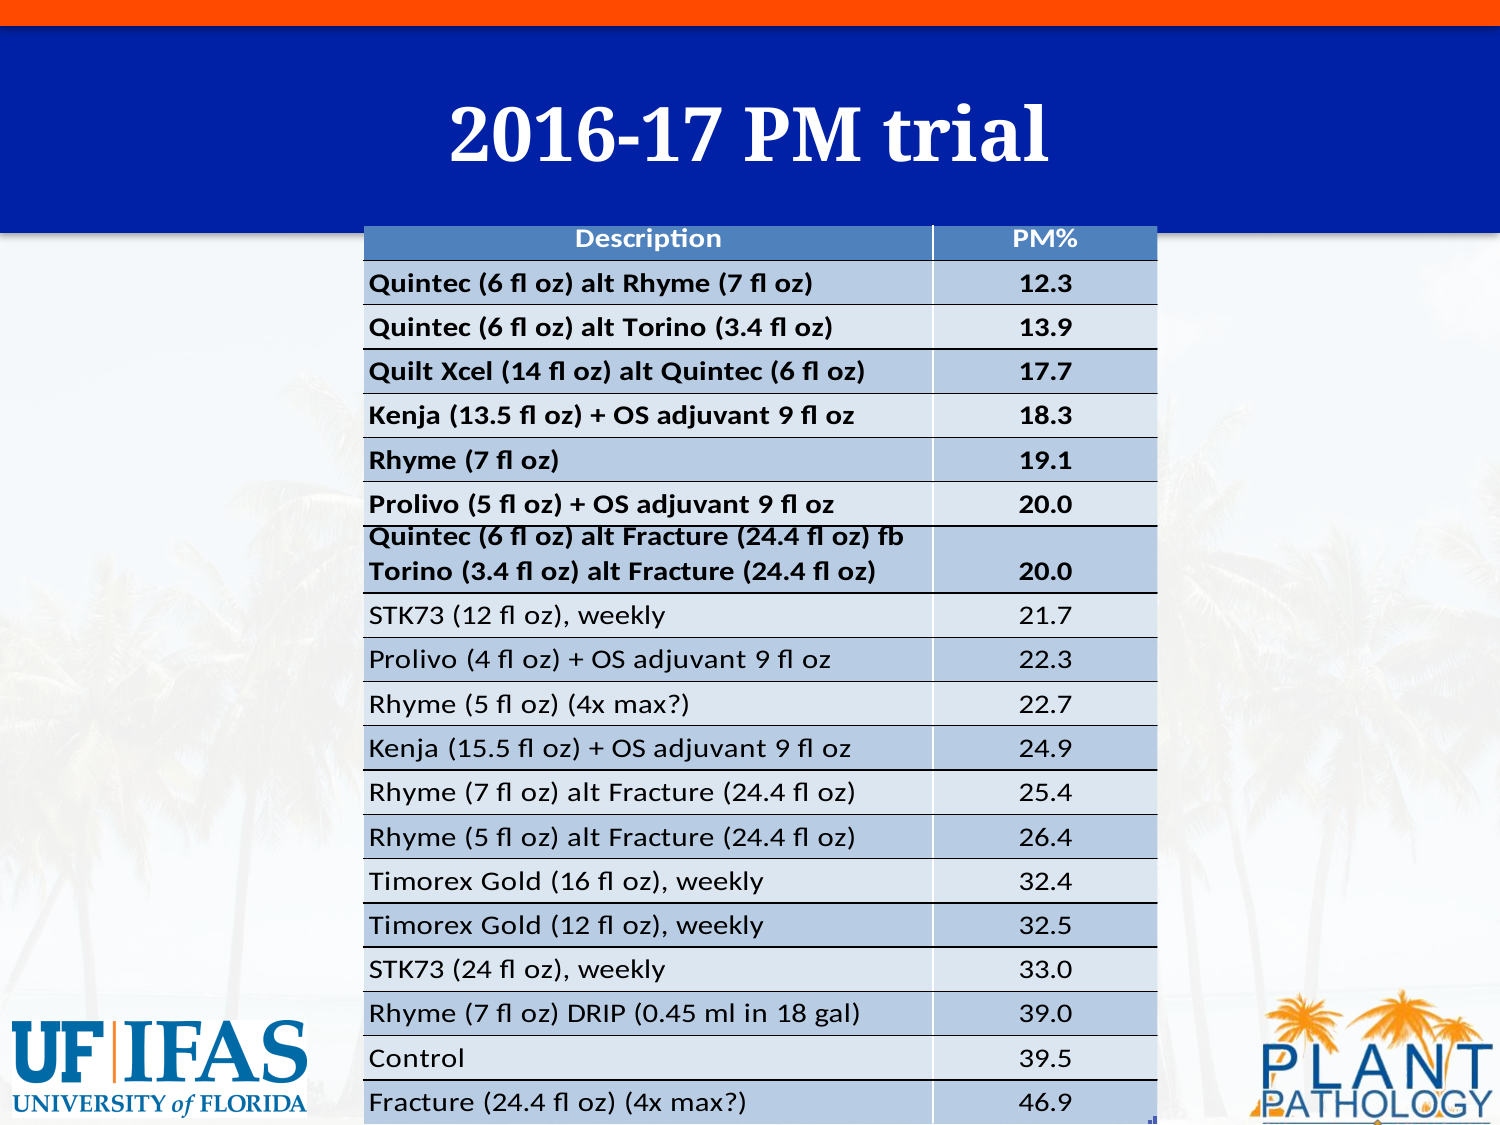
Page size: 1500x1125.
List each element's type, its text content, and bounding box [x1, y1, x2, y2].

title 2016-17 PM trial [75, 37, 1425, 226]
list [362, 224, 1159, 1125]
picture [12, 1020, 307, 1118]
picture [1245, 983, 1500, 1125]
